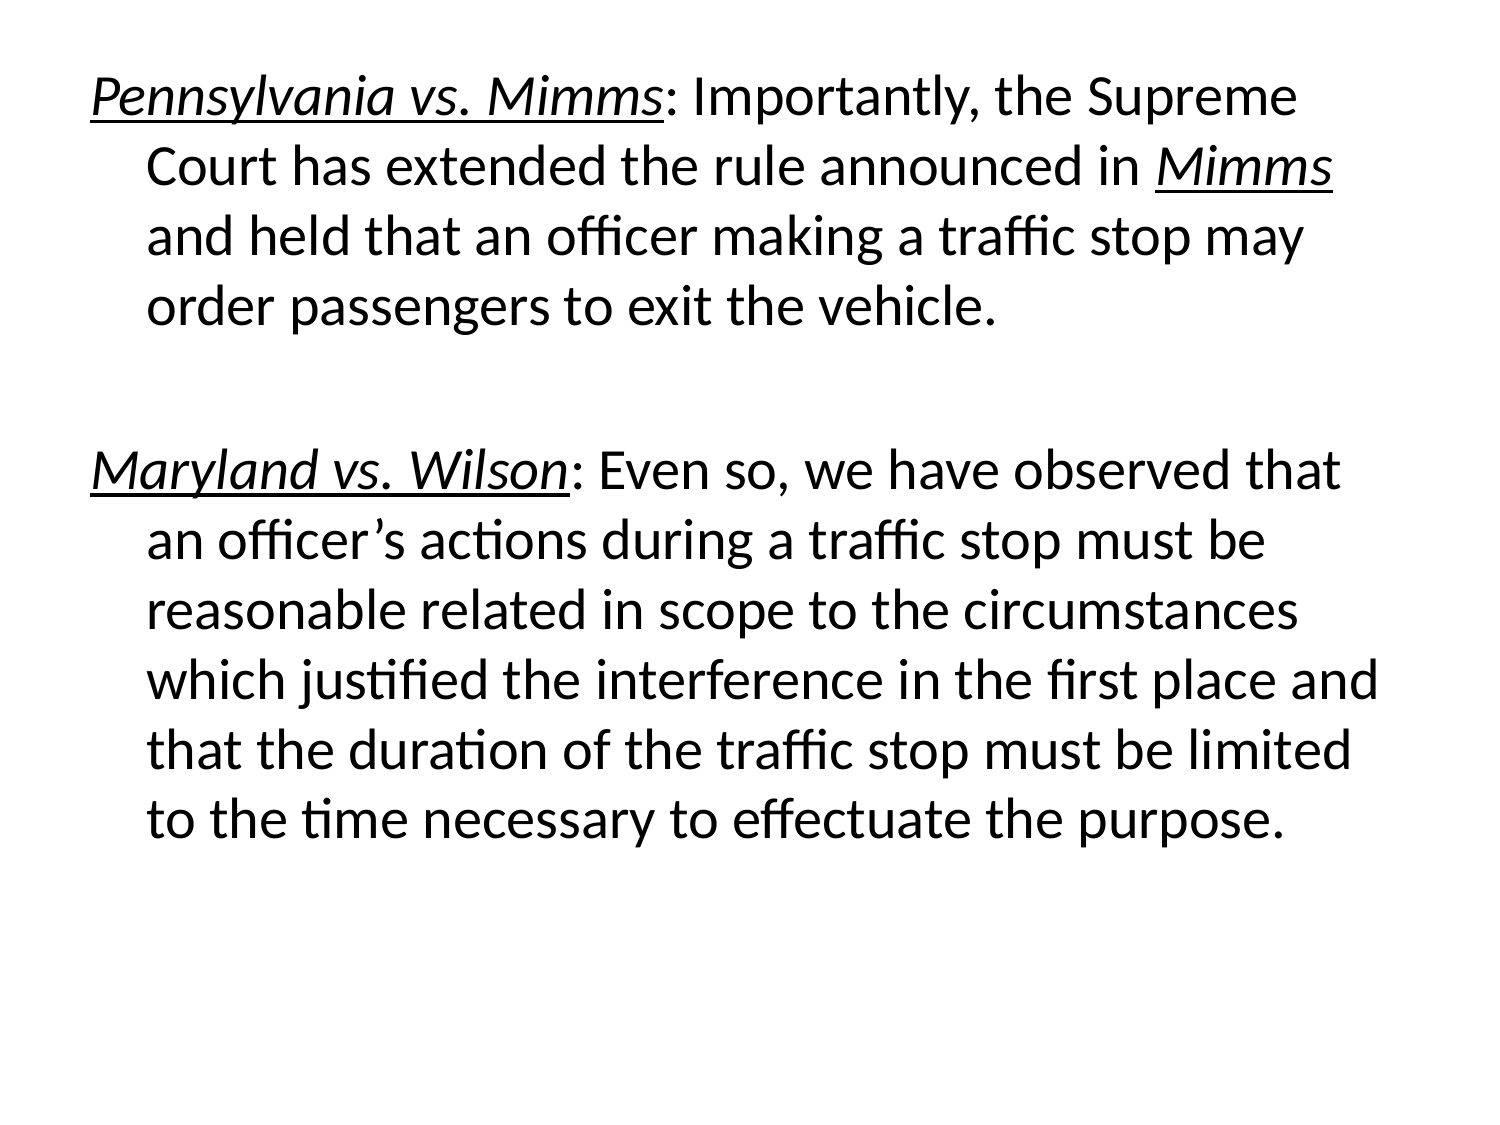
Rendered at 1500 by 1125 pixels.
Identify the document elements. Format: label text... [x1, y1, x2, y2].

list Pennsylvania vs. Mimms: Importantly, the Supreme Court has extended the rule announced in Mimms and held that an officer making a traffic stop may order passengers to exit the vehicle. Maryland vs. Wilson: Even so, we have observed that an officer’s actions during a traffic stop must be reasonable related in scope to the circumstances which justified the interference in the first place and that the duration of the traffic stop must be limited to the time necessary to effectuate the purpose. [75, 50, 1425, 1088]
